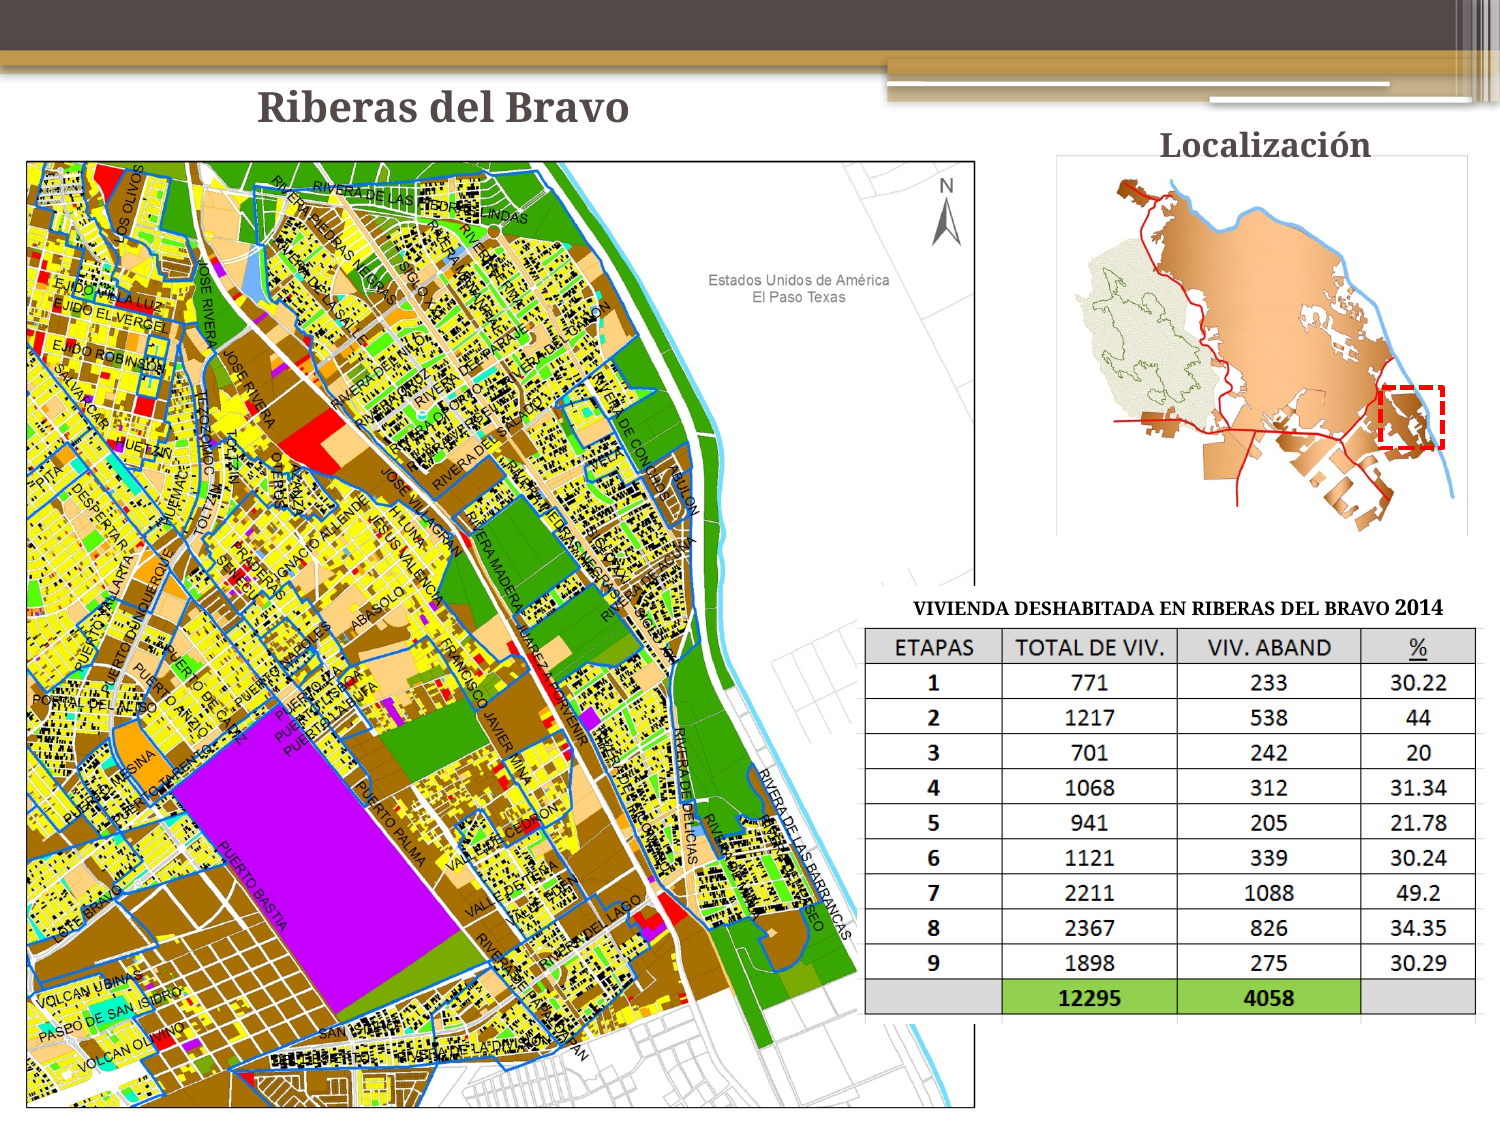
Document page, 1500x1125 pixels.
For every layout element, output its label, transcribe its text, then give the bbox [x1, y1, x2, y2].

picture [1049, 149, 1477, 536]
picture [12, 146, 988, 1122]
text_box Riberas del Bravo [0, 50, 888, 163]
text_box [856, 585, 1500, 1025]
text_box Localización [1091, 87, 1442, 146]
